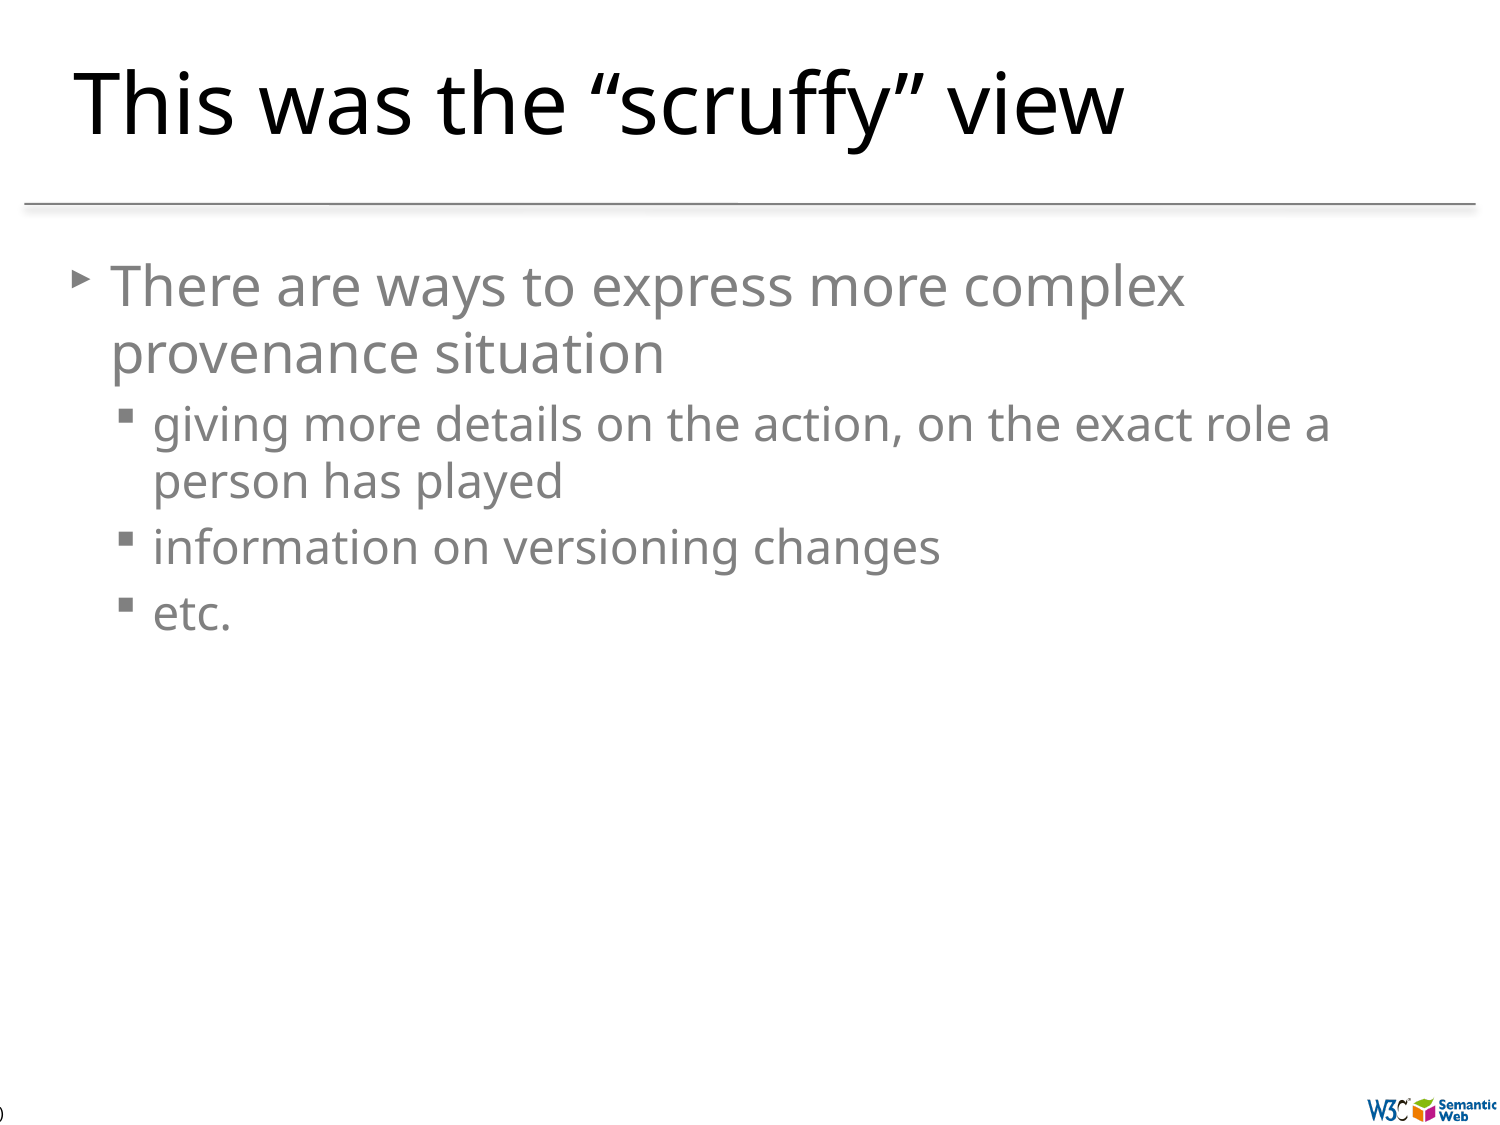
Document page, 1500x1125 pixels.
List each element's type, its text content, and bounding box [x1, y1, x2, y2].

title This was the “scruffy” view [58, 6, 1453, 195]
picture [1367, 1096, 1497, 1122]
list There are ways to express more complex provenance situation giving more details on the action, on the exact role a person has played information on versioning changes etc. [35, 242, 1453, 1014]
